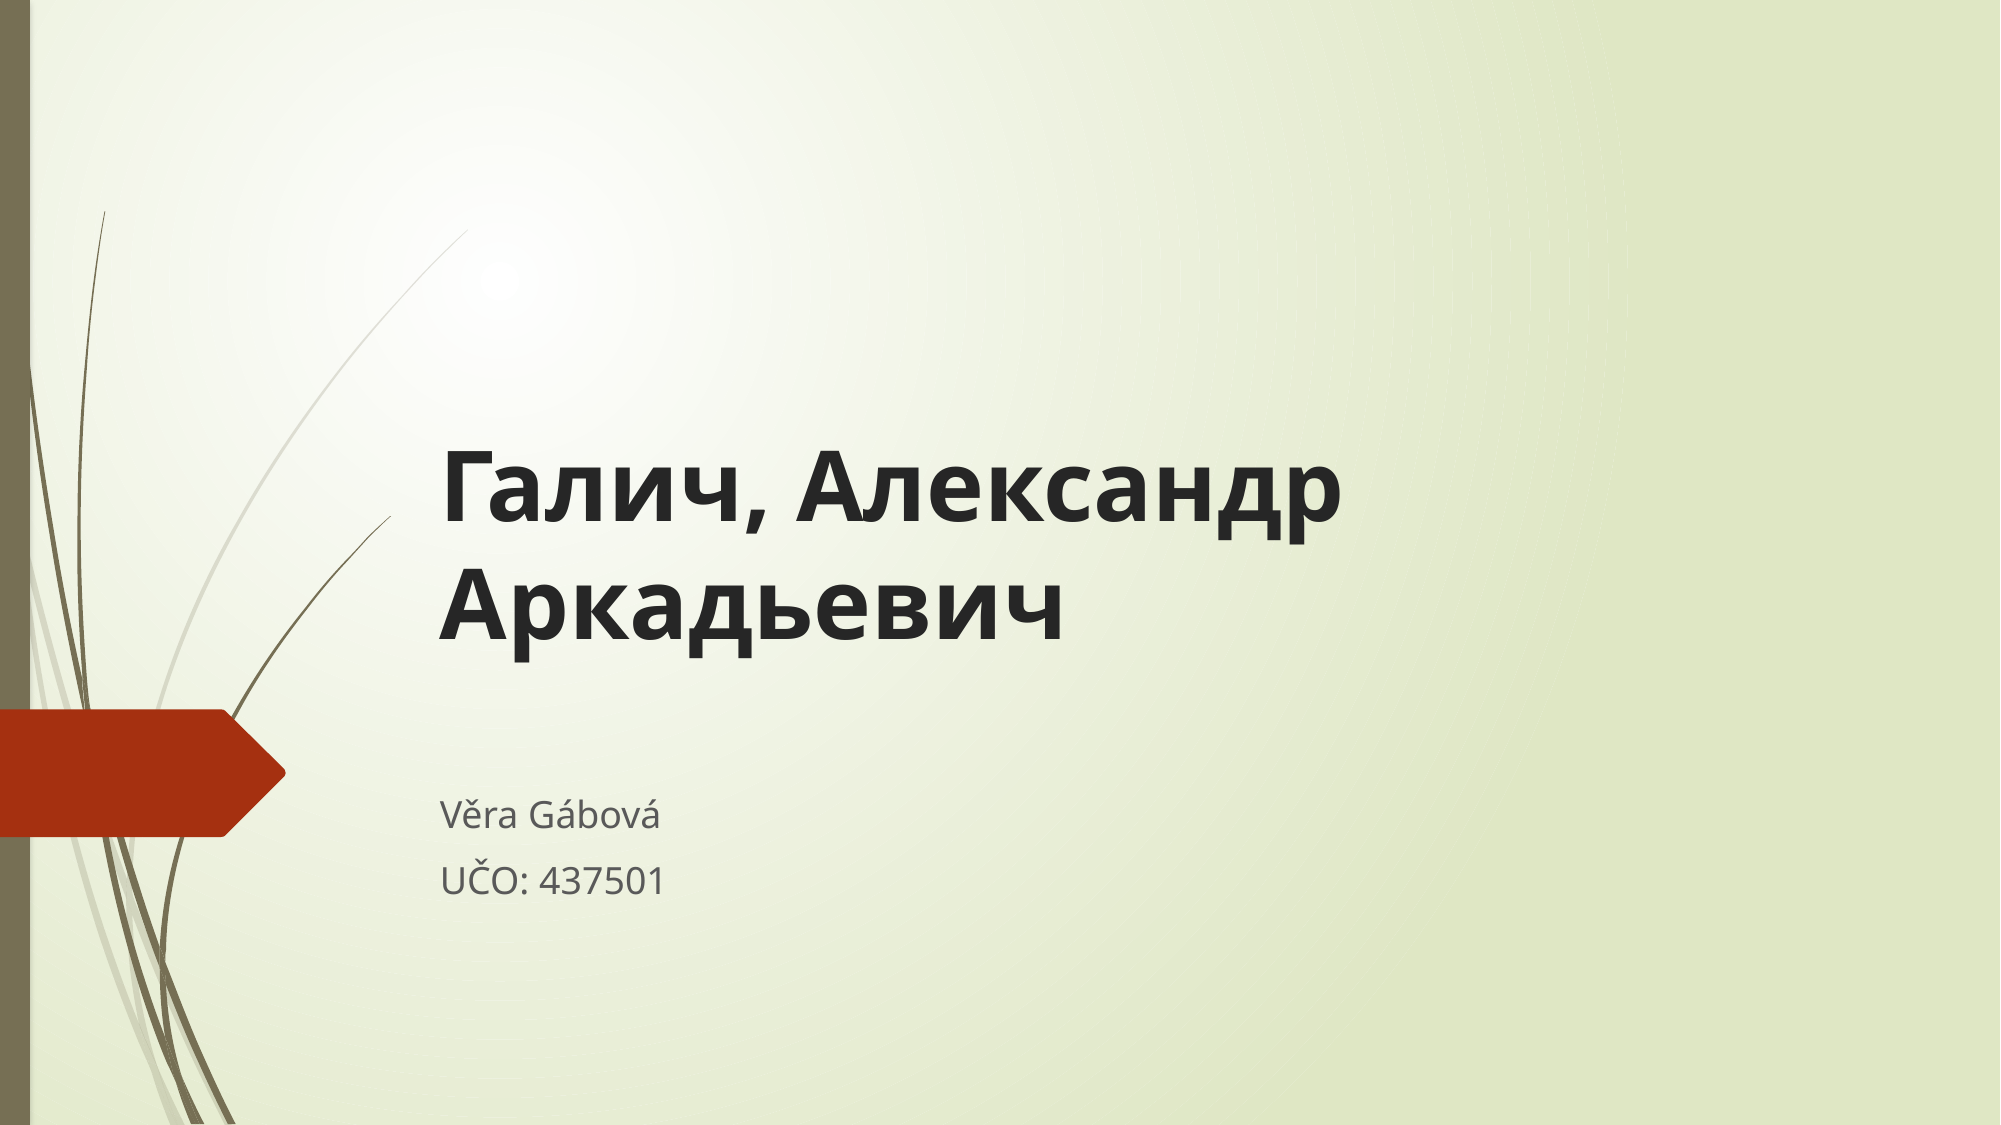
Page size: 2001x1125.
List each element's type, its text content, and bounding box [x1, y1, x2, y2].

title Галич, Александр Аркадьевич [424, 412, 1888, 783]
subtitle Věra Gábová UČO: 437501 [424, 783, 1888, 969]
